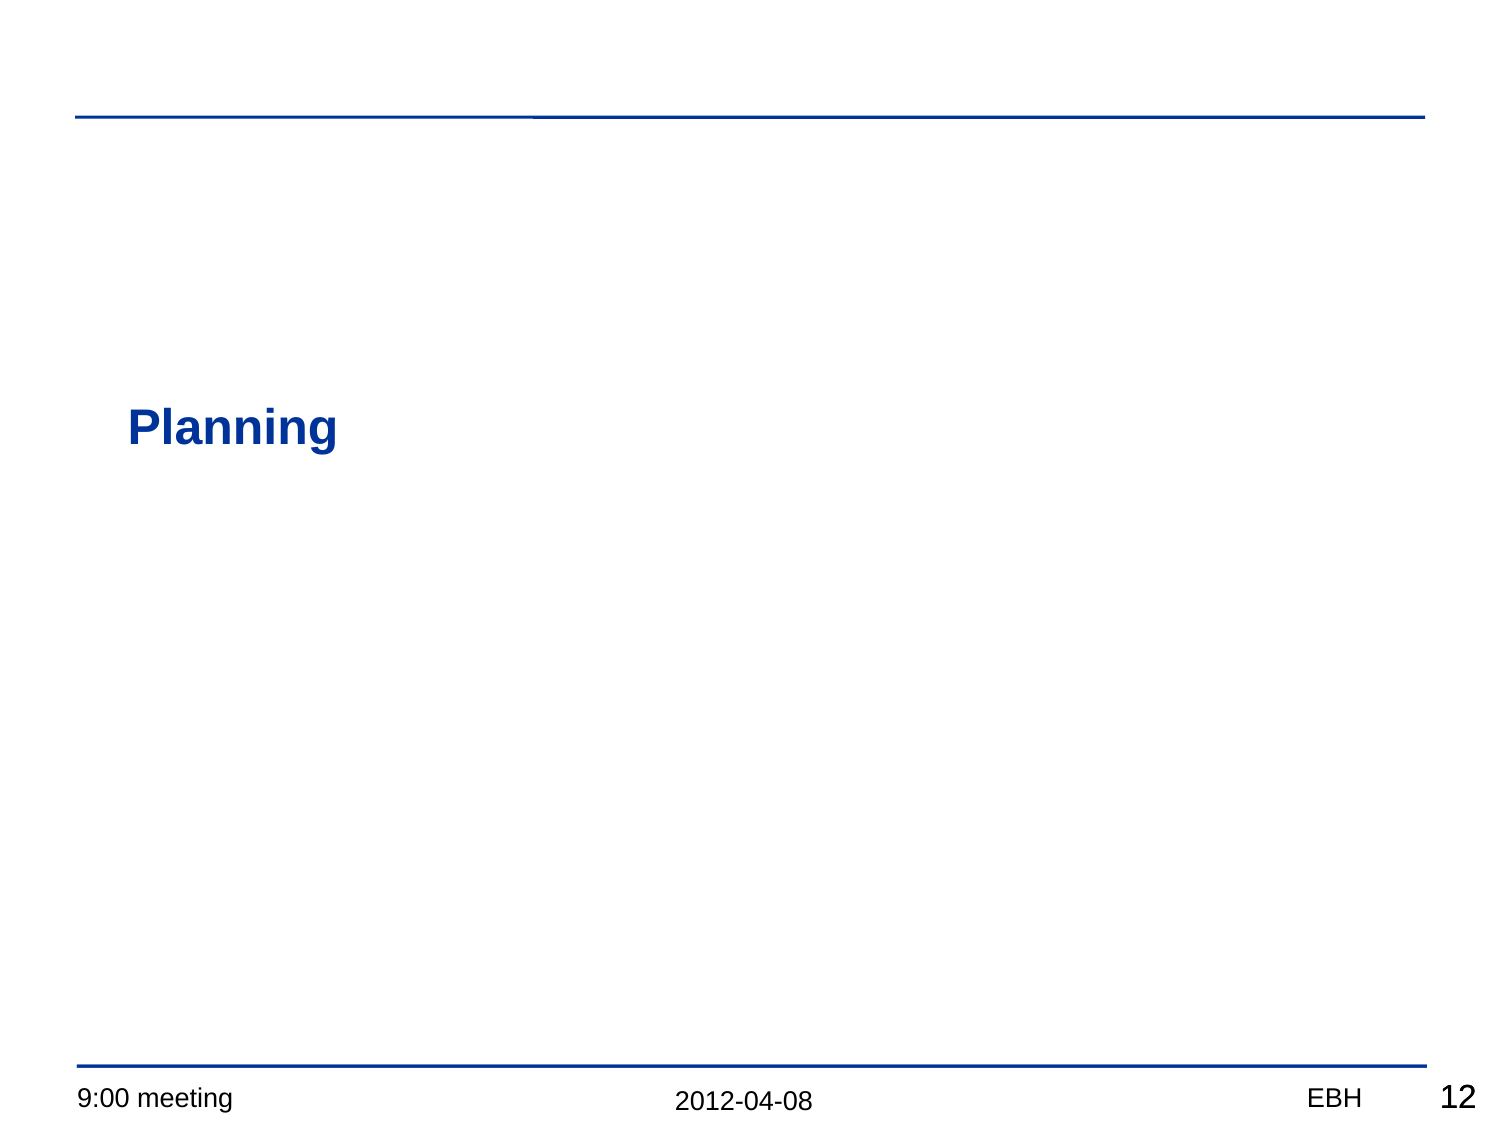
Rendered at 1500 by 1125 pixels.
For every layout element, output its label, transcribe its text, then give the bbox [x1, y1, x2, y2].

title Planning [112, 330, 1388, 519]
